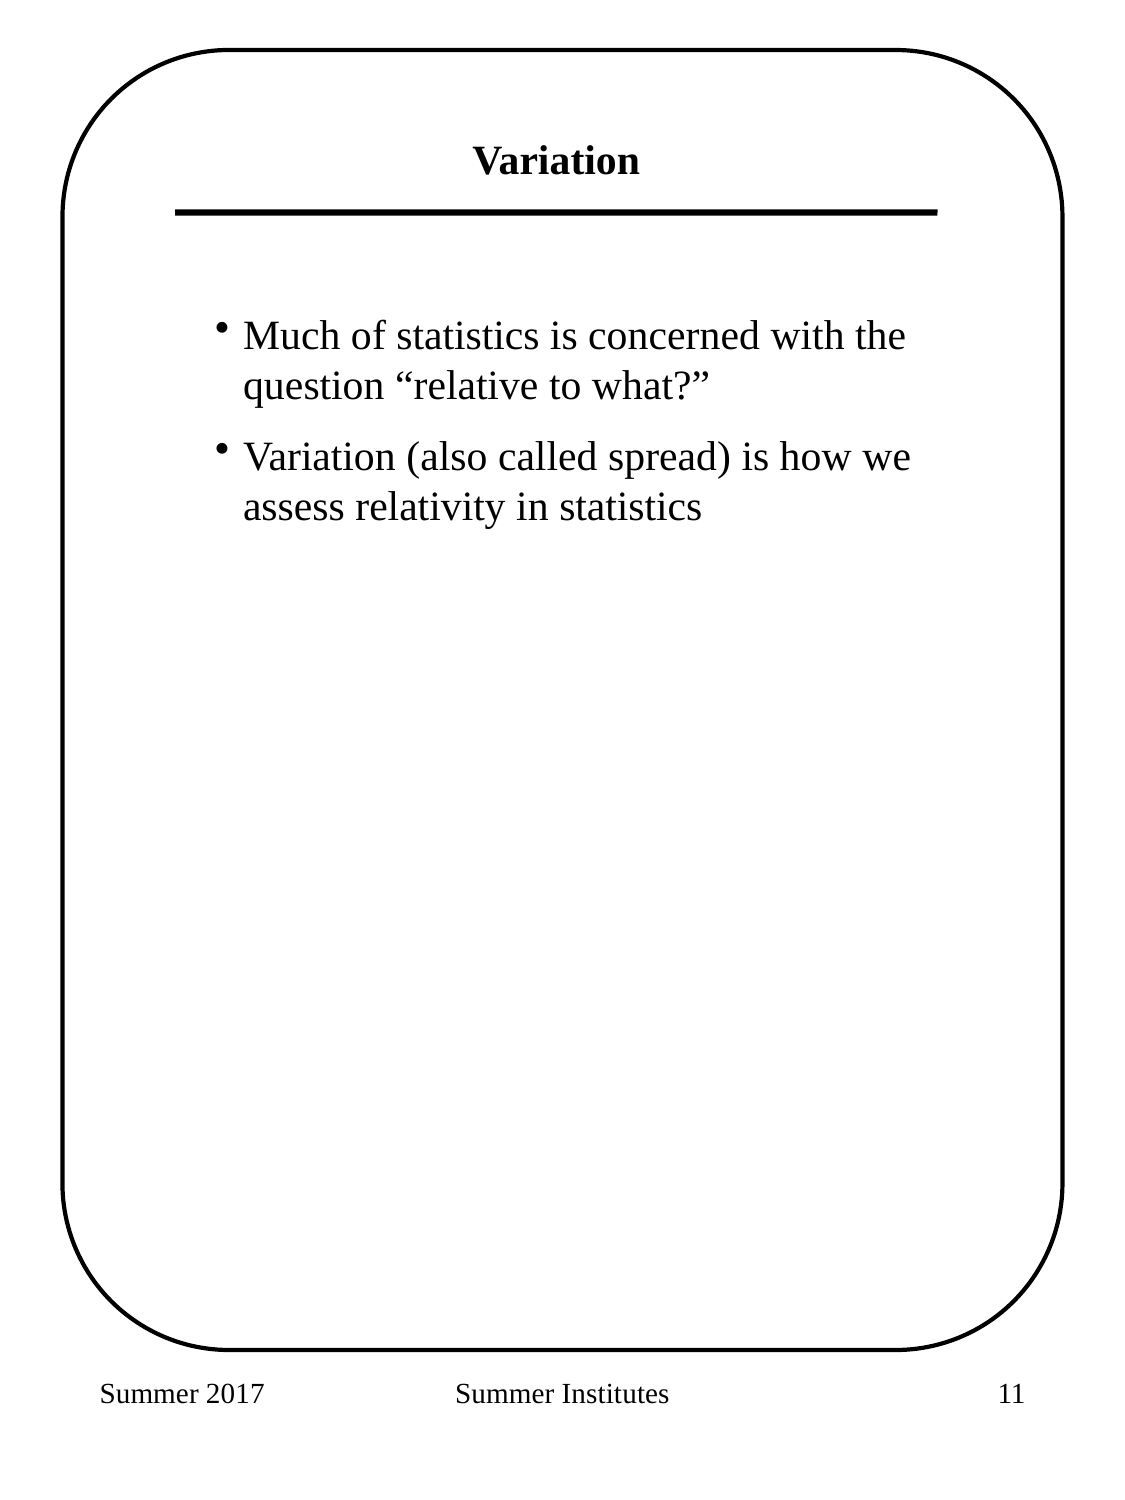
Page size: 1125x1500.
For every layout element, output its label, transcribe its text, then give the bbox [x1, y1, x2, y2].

slide_number Summer 2017 [84, 1366, 319, 1467]
text_box Much of statistics is concerned with the question “relative to what?” Variation (also called spread) is how we assess relativity in statistics [199, 300, 938, 536]
slide_number 39 [806, 1366, 1041, 1467]
text_box Variation [212, 125, 900, 191]
footer Summer Institutes [384, 1366, 741, 1467]
